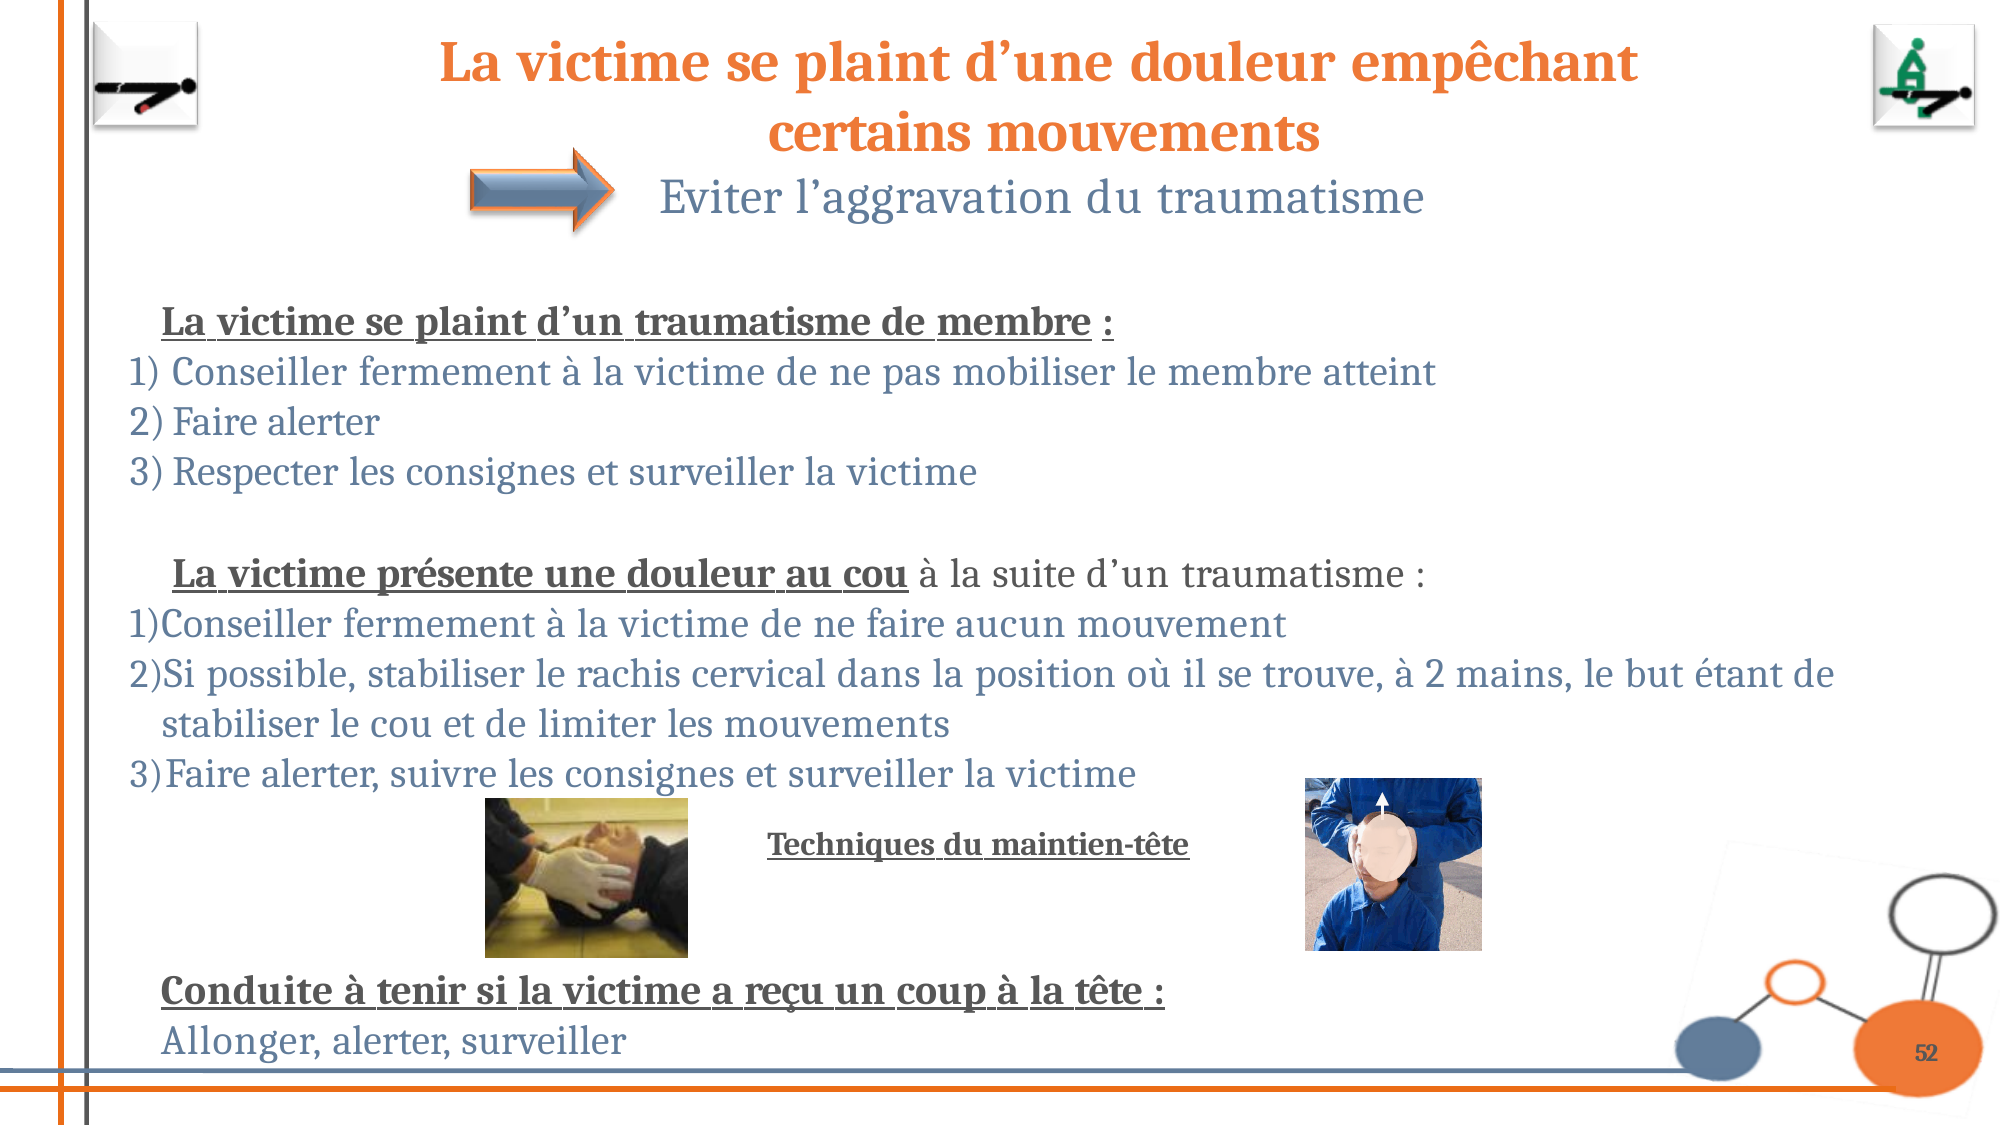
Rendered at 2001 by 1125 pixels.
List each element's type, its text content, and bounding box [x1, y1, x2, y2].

text_box Conduite à tenir si la victime a reçu un coup à la tête : Allonger, alerter, surveiller [158, 960, 1177, 1063]
text_box La victime se plaint d’un traumatisme de membre : Conseiller fermement à la victime de ne pas mobiliser le membre atteint Faire alerter Respecter les consignes et surveiller la victime La victime présente une douleur au cou à la suite d’un traumatisme : 1)Conseiller fermement à la victime de ne faire aucun mouvement Si possible, stabiliser le rachis cervical dans la position où il se trouve, à 2 mains, le but étant de stabiliser le cou et de limiter les mouvements Faire alerter, suivre les consignes et surveiller la victime Techniques du maintien-tête [128, 291, 1919, 862]
title La victime se plaint d’une douleur empêchant certains mouvements Eviter l’aggravation du traumatisme [433, 21, 1656, 224]
picture [1666, 840, 2000, 1119]
picture [1867, 22, 1981, 136]
picture [85, 18, 205, 138]
picture [484, 798, 689, 958]
text_box 52 [1912, 1034, 1942, 1067]
picture [464, 146, 620, 241]
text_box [1304, 777, 1482, 951]
